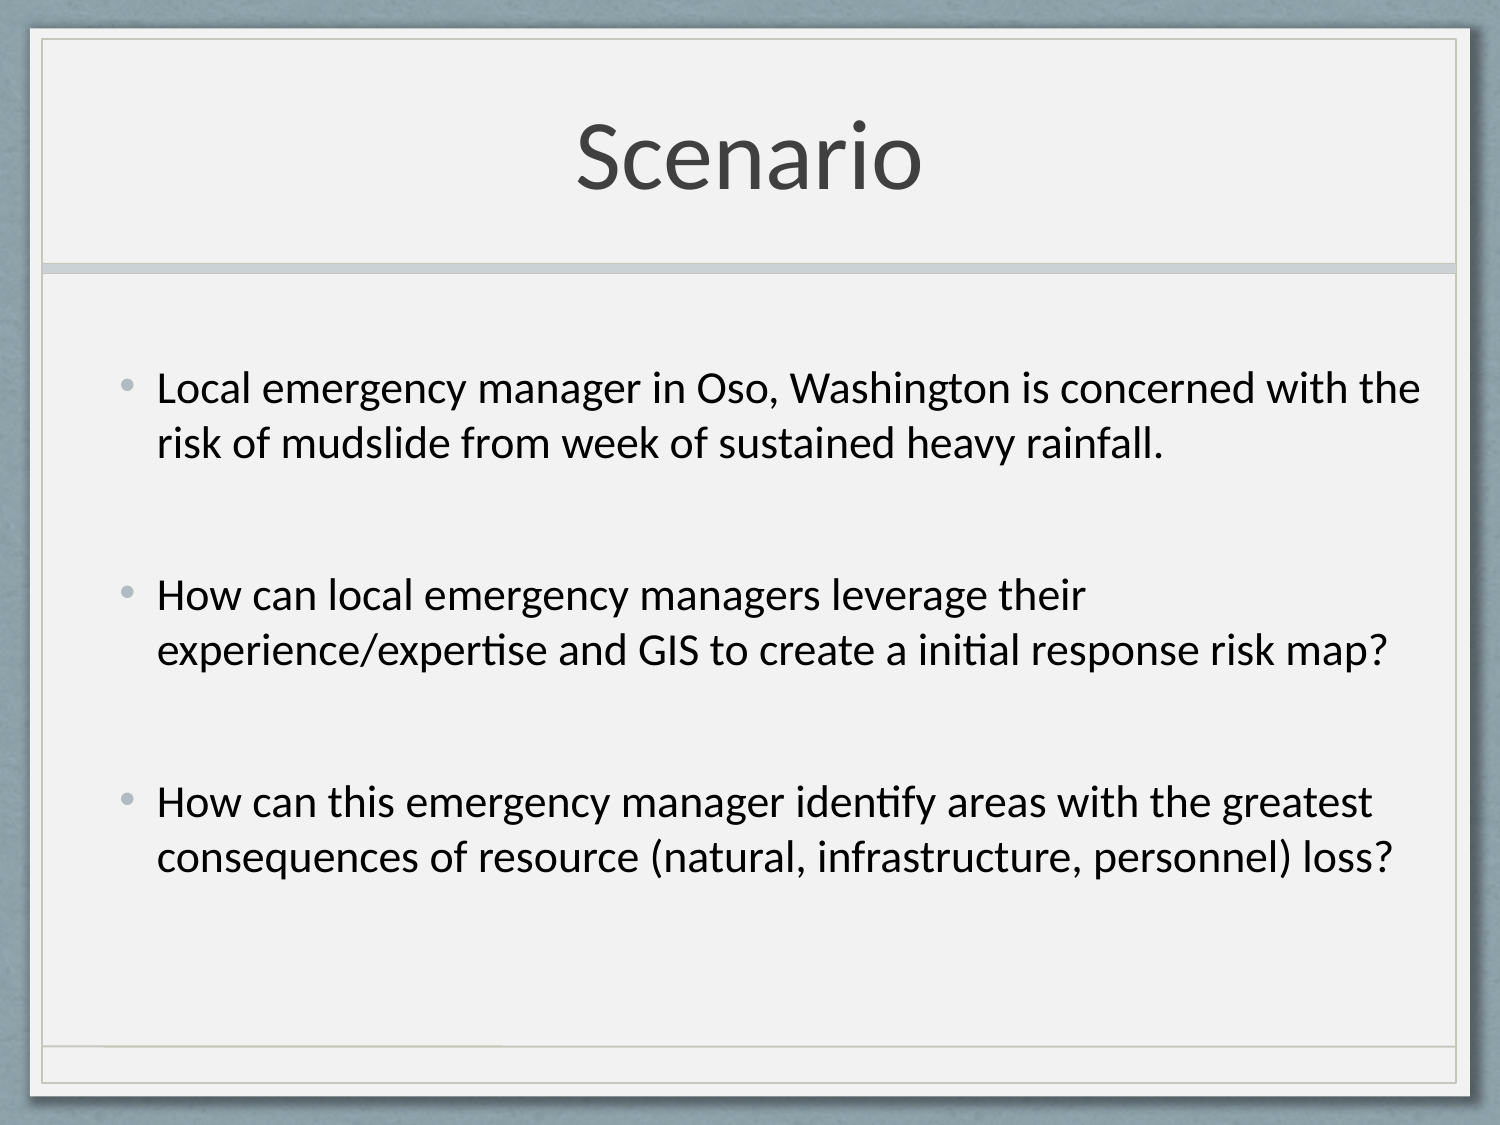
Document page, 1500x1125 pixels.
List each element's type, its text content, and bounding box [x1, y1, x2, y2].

title Scenario [147, 40, 1353, 260]
list Local emergency manager in Oso, Washington is concerned with the risk of mudslide from week of sustained heavy rainfall. How can local emergency managers leverage their experience/expertise and GIS to create a initial response risk map? How can this emergency manager identify areas with the greatest consequences of resource (natural, infrastructure, personnel) loss? [46, 350, 1451, 995]
